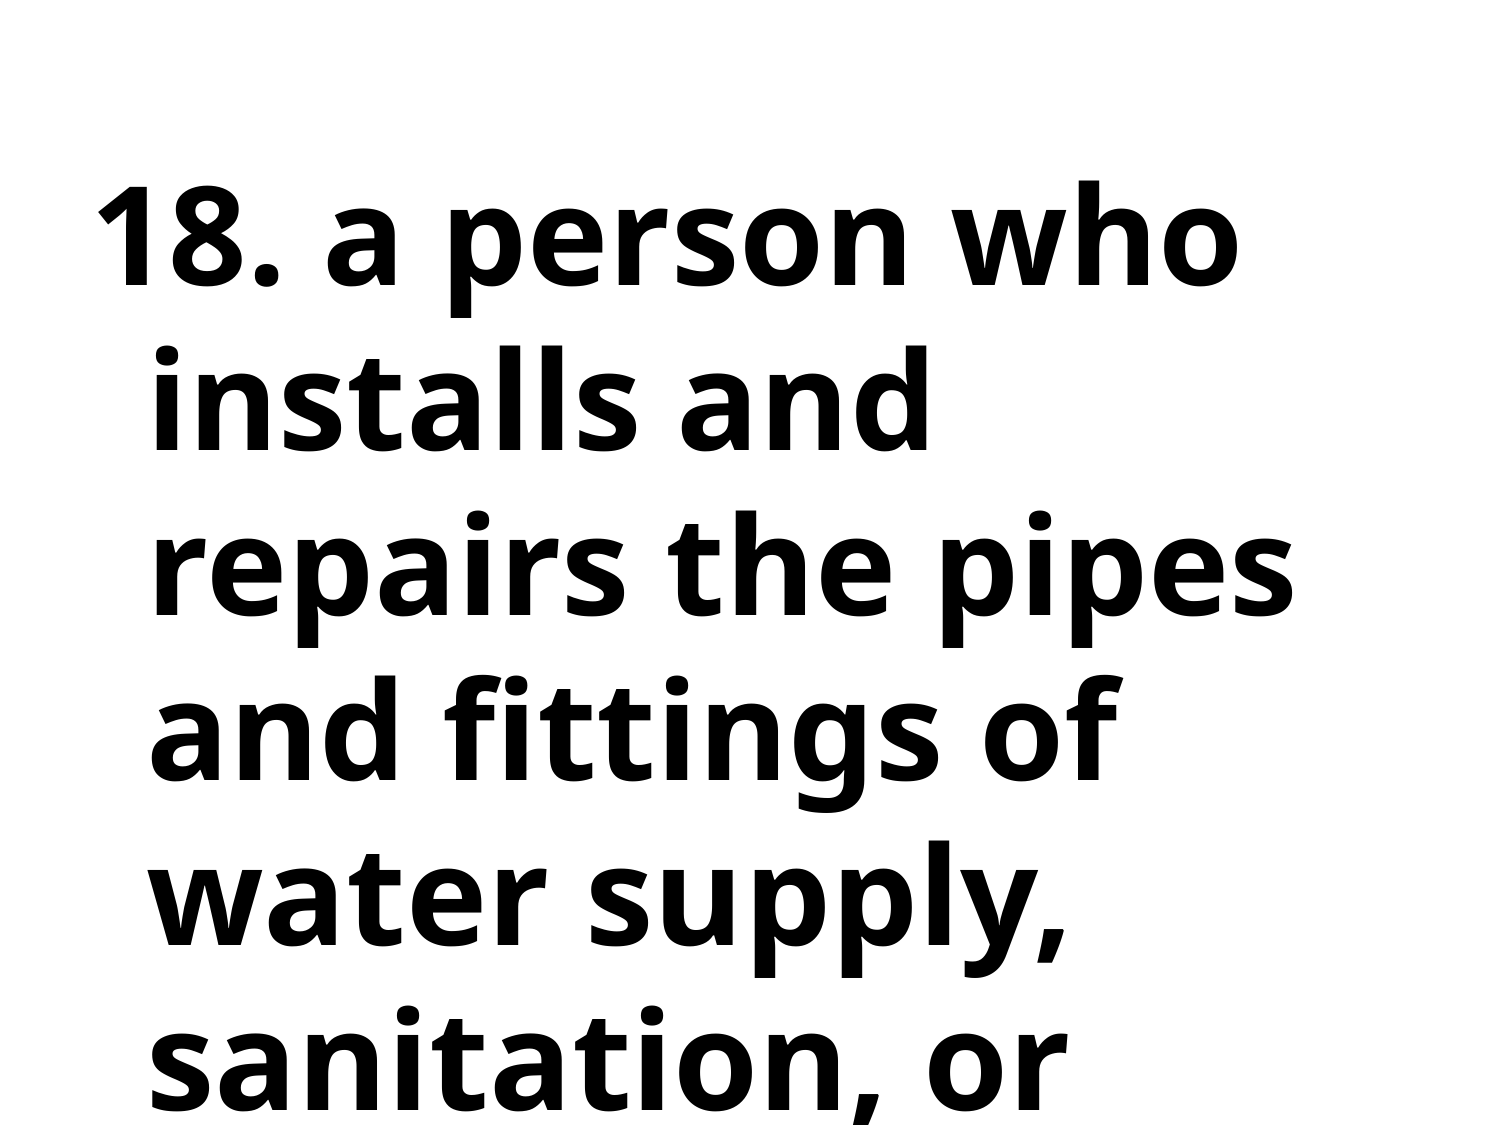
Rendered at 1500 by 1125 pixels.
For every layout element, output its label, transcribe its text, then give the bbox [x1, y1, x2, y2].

list 18. a person who installs and repairs the pipes and fittings of water supply, sanitation, or heating systems. [75, 140, 1425, 1005]
